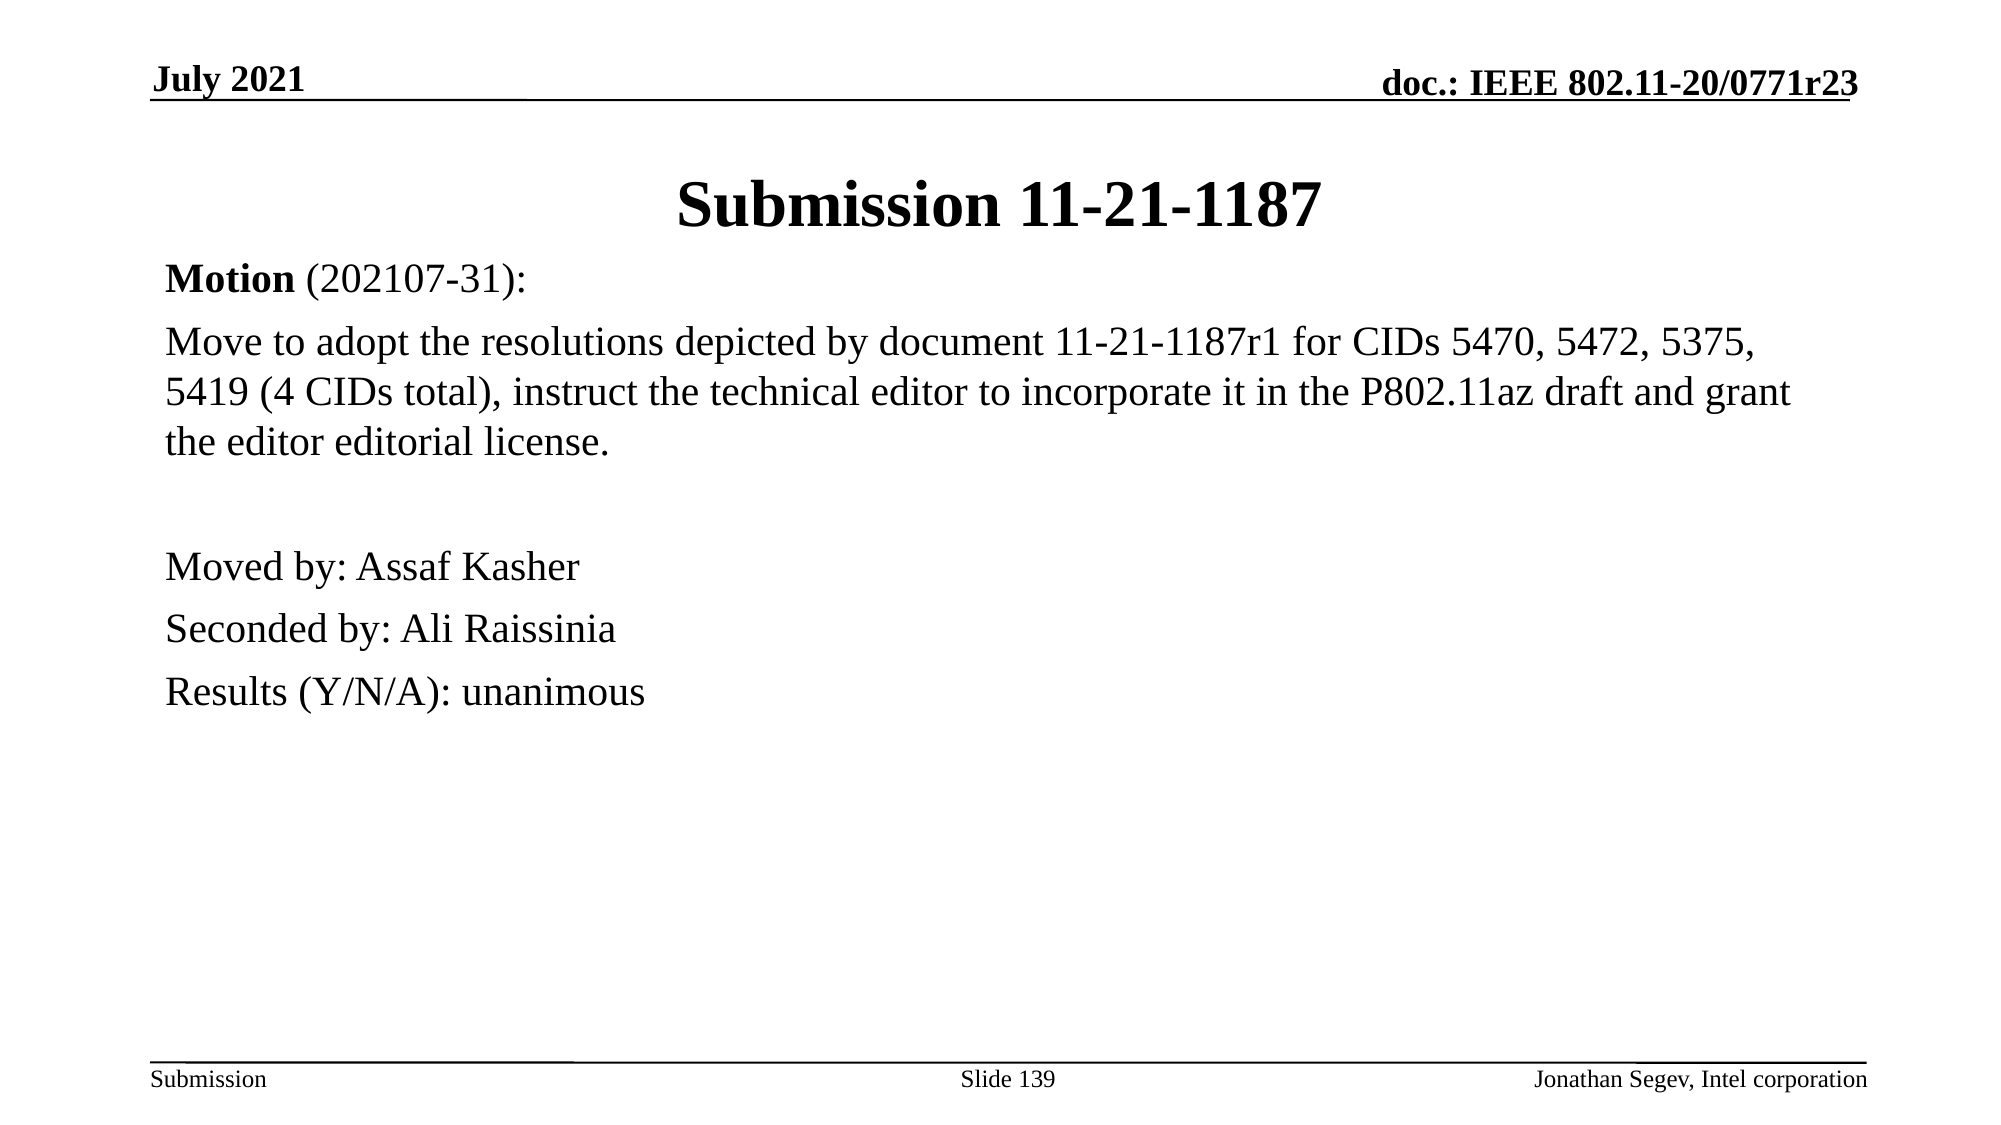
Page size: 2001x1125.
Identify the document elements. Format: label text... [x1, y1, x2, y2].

title Submission 11-21-1187 [149, 112, 1850, 243]
list Motion (202107-31): Move to adopt the resolutions depicted by document 11-21-1187r1 for CIDs 5470, 5472, 5375, 5419 (4 CIDs total), instruct the technical editor to incorporate it in the P802.11az draft and grant the editor editorial license. Moved by: Assaf Kasher Seconded by: Ali Raissinia Results (Y/N/A): unanimous [149, 243, 1850, 1000]
slide_number Slide 139 [950, 1061, 1067, 1123]
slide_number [152, 54, 563, 100]
footer Jonathan Segev, Intel corporation [1171, 1061, 1869, 1093]
